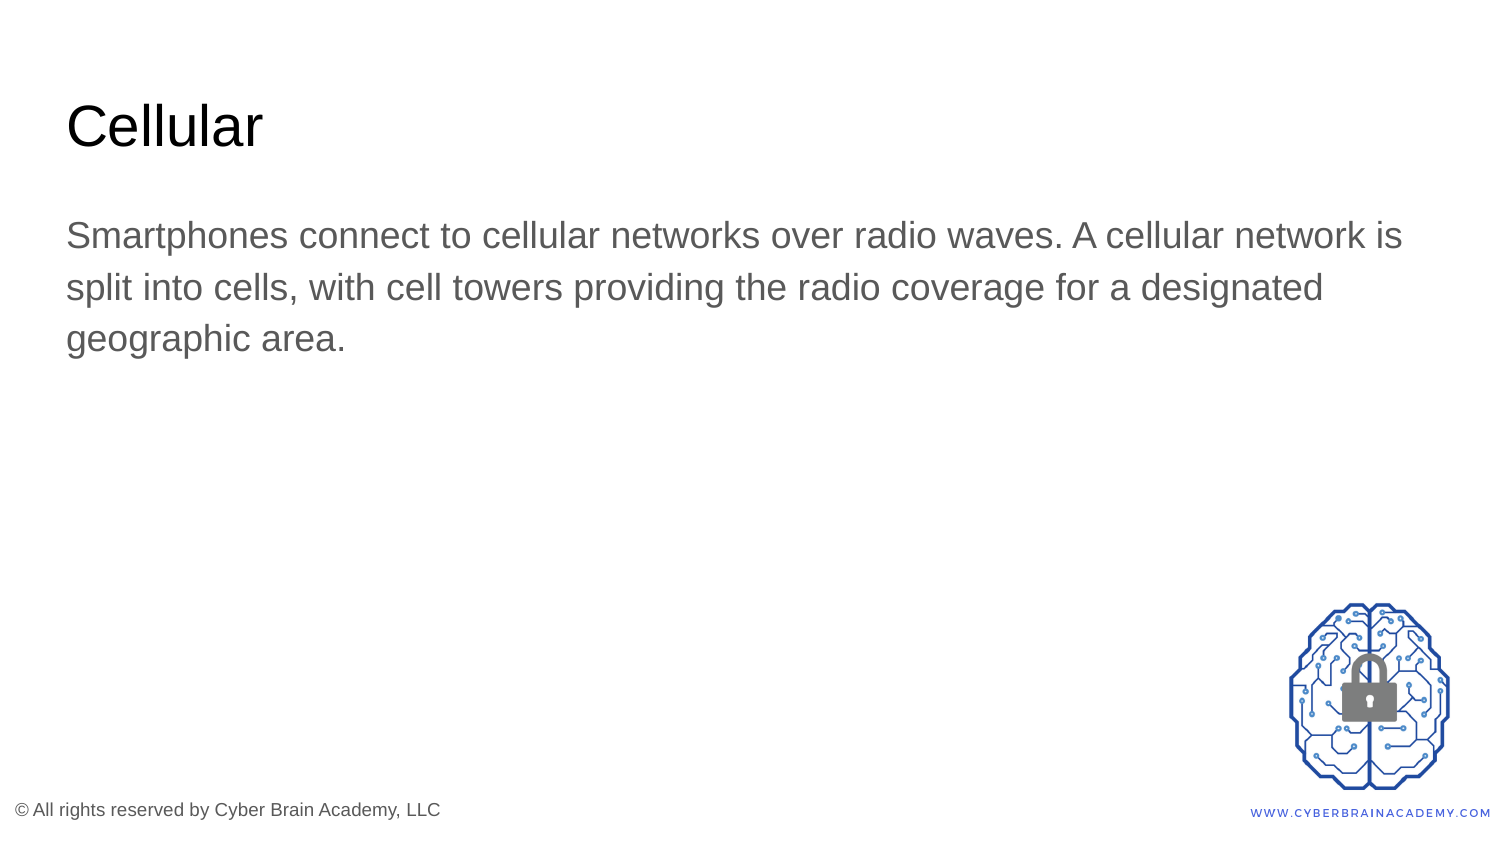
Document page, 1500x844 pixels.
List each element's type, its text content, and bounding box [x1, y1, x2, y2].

picture [1242, 586, 1500, 844]
title Cellular [51, 72, 1449, 167]
list Smartphones connect to cellular networks over radio waves. A cellular network is split into cells, with cell towers providing the radio coverage for a designated geographic area. [51, 189, 1449, 750]
